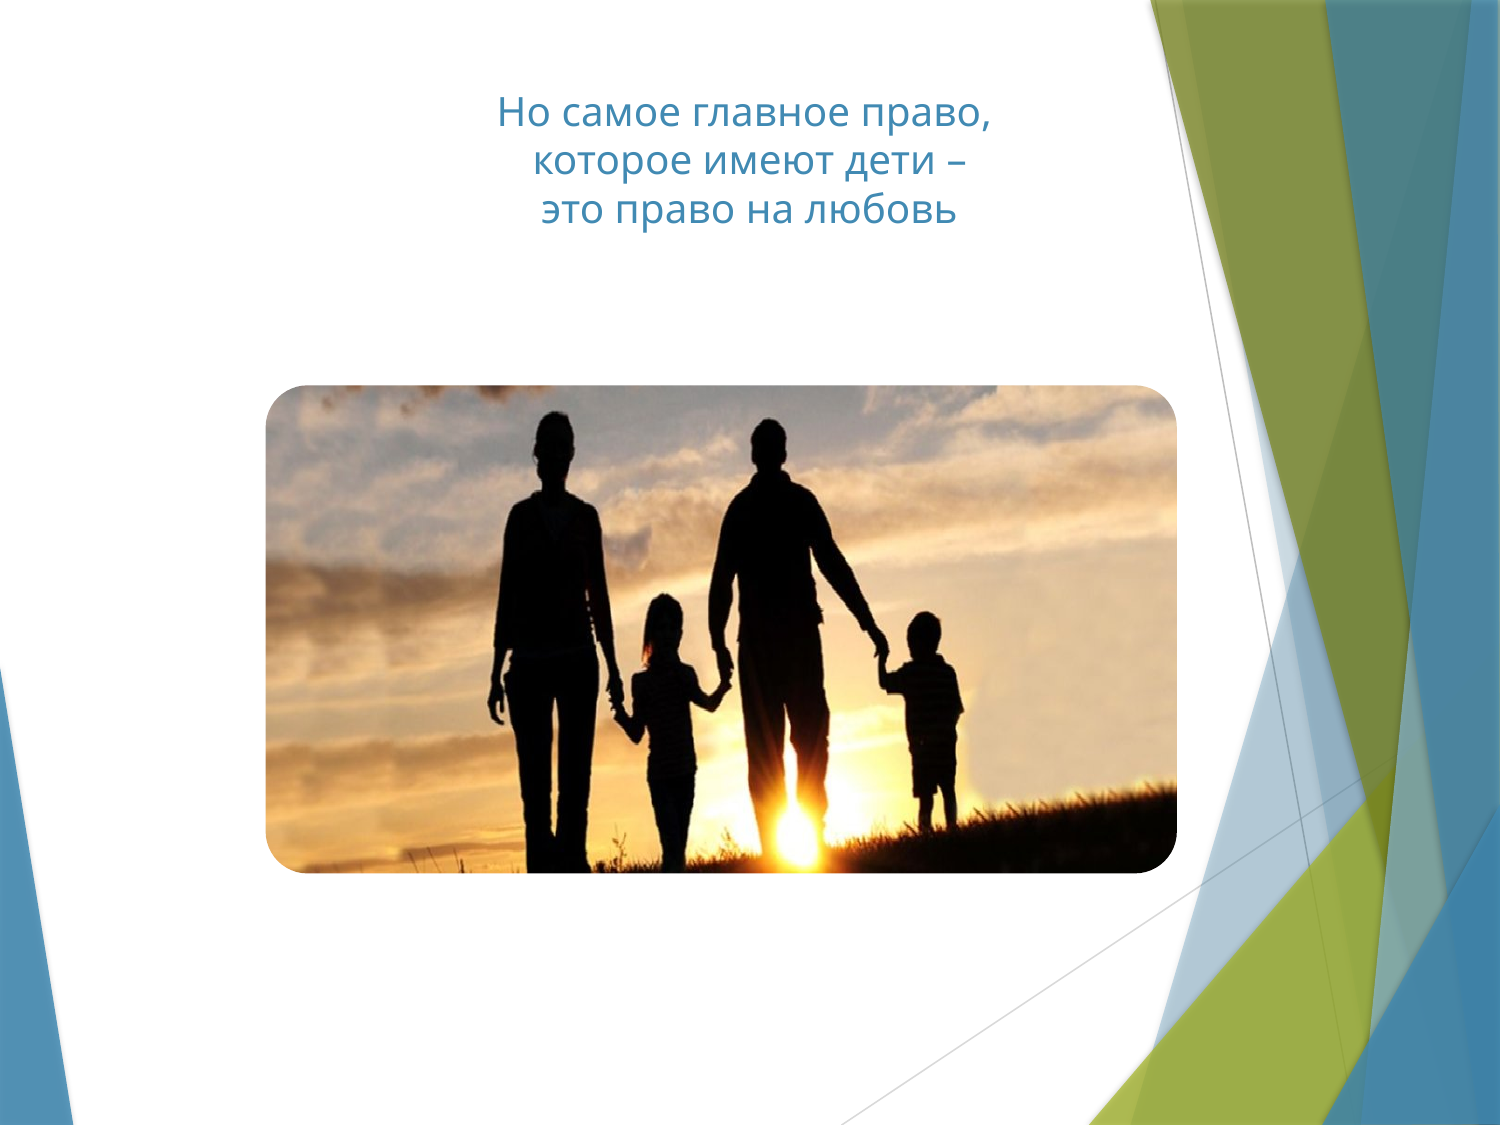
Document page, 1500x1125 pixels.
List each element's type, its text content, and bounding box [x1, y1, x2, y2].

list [265, 384, 1178, 874]
title Но самое главное право, которое имеют дети – это право на любовь [0, 78, 1500, 291]
